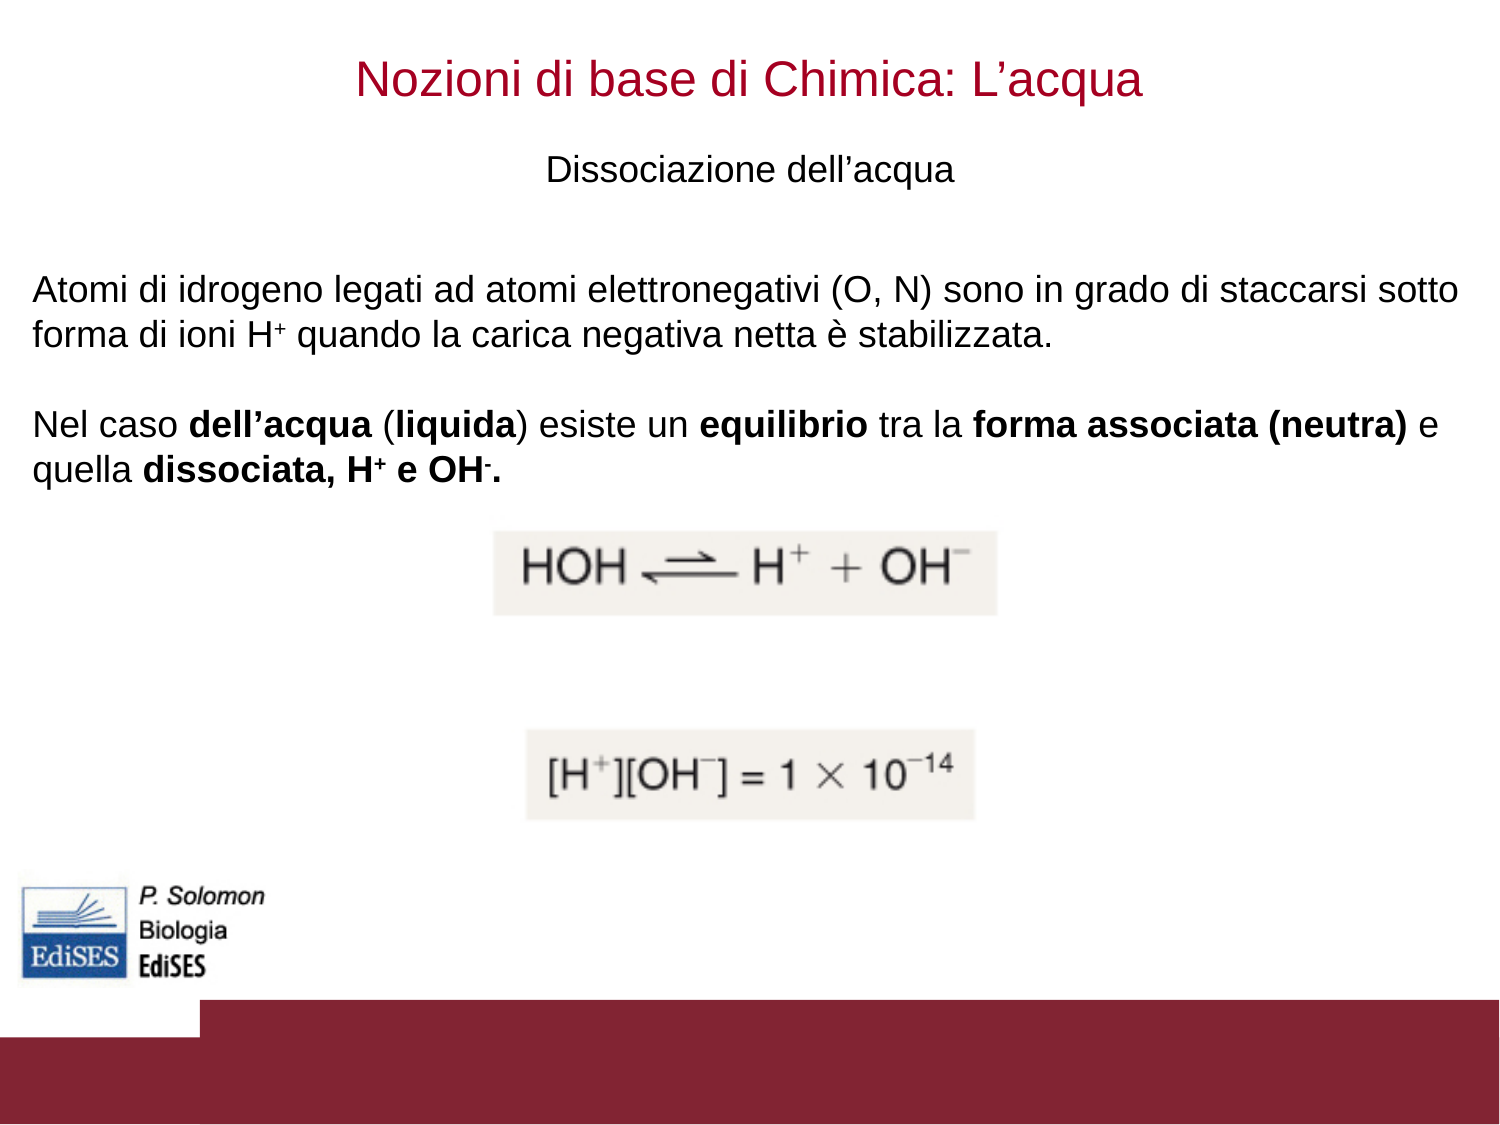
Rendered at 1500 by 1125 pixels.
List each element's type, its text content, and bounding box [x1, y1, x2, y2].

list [17, 869, 278, 988]
picture [501, 703, 994, 847]
picture [466, 514, 1022, 634]
text_box Nozioni di base di Chimica: L’acqua [17, 38, 1483, 114]
text_box Atomi di idrogeno legati ad atomi elettronegativi (O, N) sono in grado di staccarsi sotto forma di ioni H+ quando la carica negativa netta è stabilizzata. Nel caso dell’acqua (liquida) esiste un equilibrio tra la forma associata (neutra) e quella dissociata, H+ e OH-. [17, 257, 1483, 498]
text_box Dissociazione dell’acqua [17, 137, 1483, 197]
